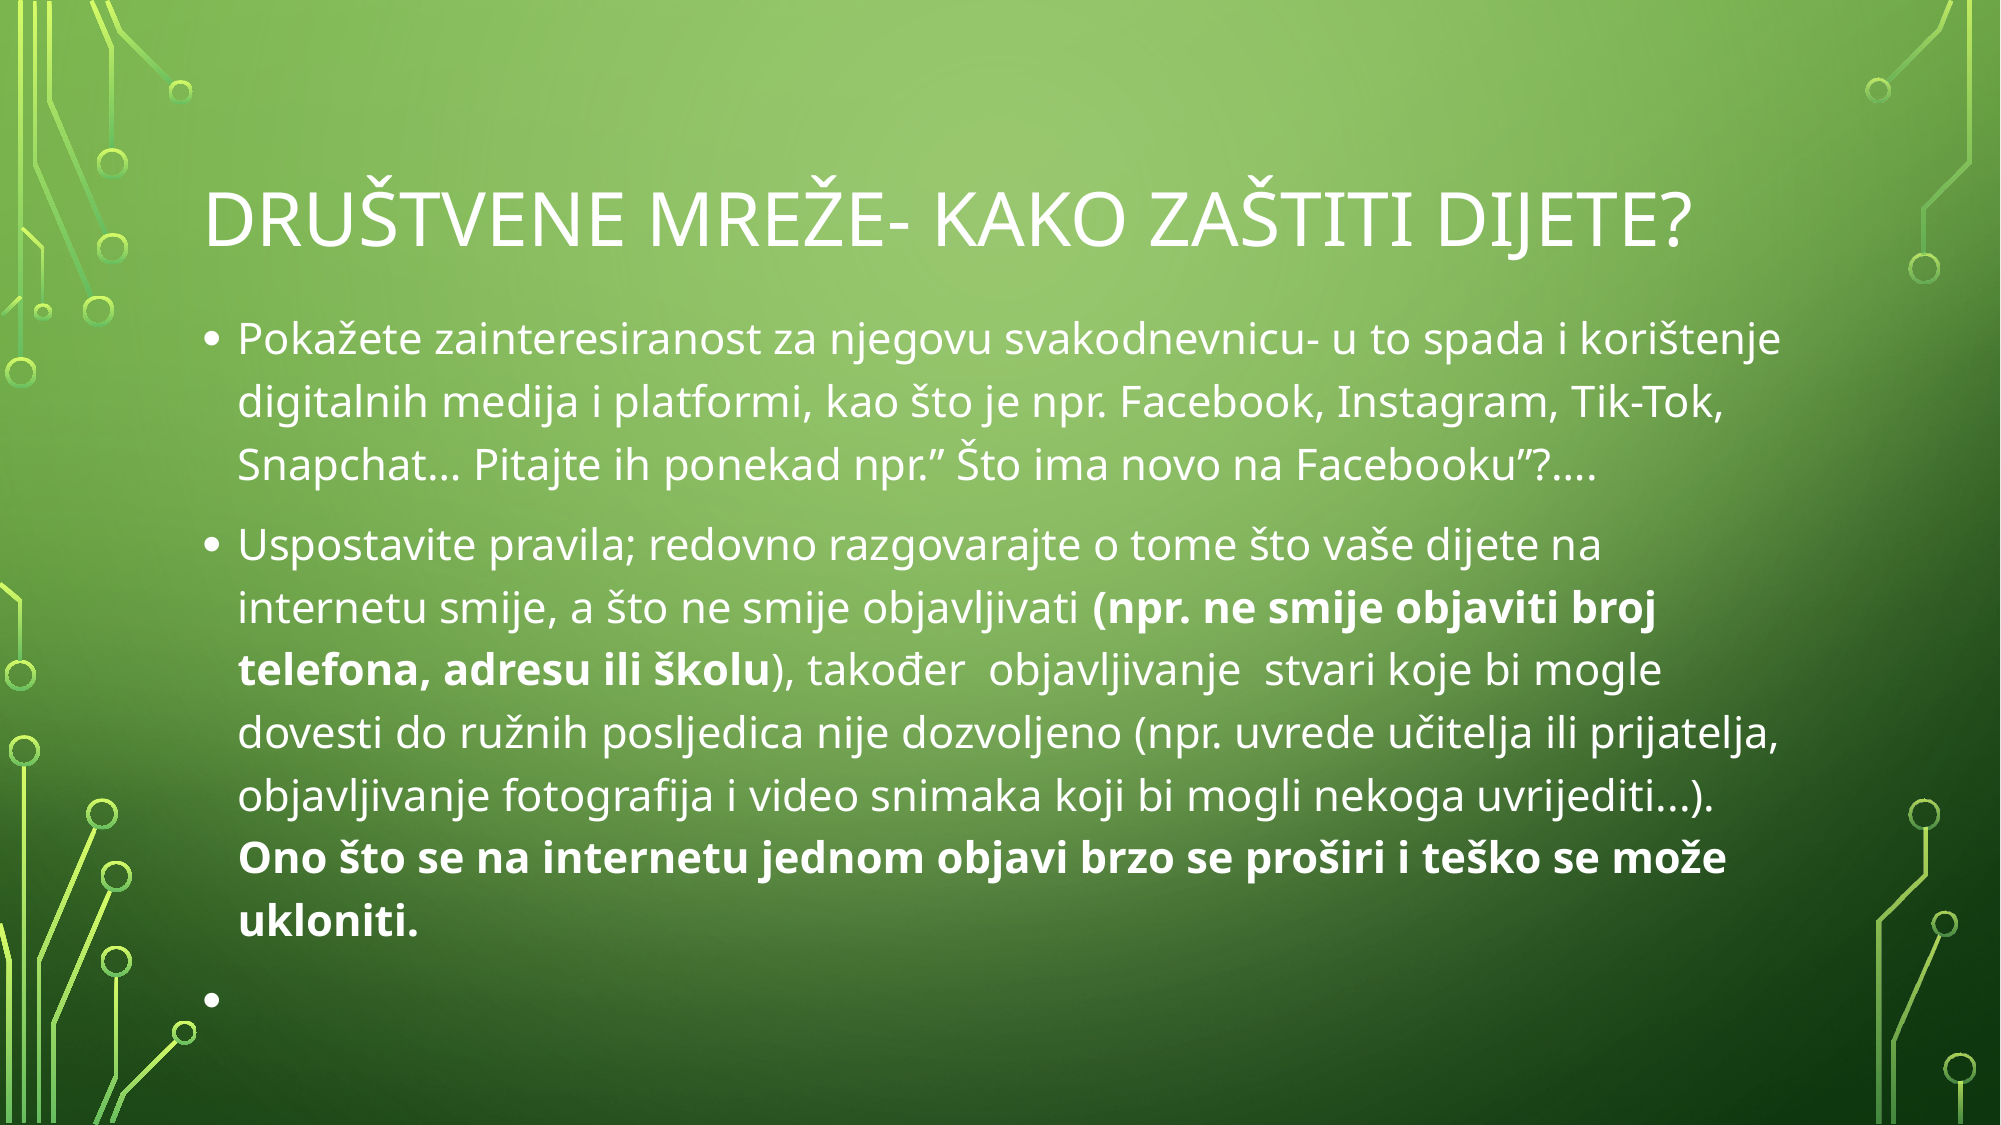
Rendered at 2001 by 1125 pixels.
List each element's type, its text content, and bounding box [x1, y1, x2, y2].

title Društvene mreže- kako zaštiti dijete? [187, 101, 1813, 293]
list Pokažete zainteresiranost za njegovu svakodnevnicu- u to spada i korištenje digitalnih medija i platformi, kao što je npr. Facebook, Instagram, Tik-Tok, Snapchat… Pitajte ih ponekad npr.” Što ima novo na Facebooku”?…. Uspostavite pravila; redovno razgovarajte o tome što vaše dijete na internetu smije, a što ne smije objavljivati (npr. ne smije objaviti broj telefona, adresu ili školu), također objavljivanje stvari koje bi mogle dovesti do ružnih posljedica nije dozvoljeno (npr. uvrede učitelja ili prijatelja, objavljivanje fotografija i video snimaka koji bi mogli nekoga uvrijediti...). Ono što se na internetu jednom objavi brzo se proširi i teško se može ukloniti. [187, 293, 1813, 1088]
